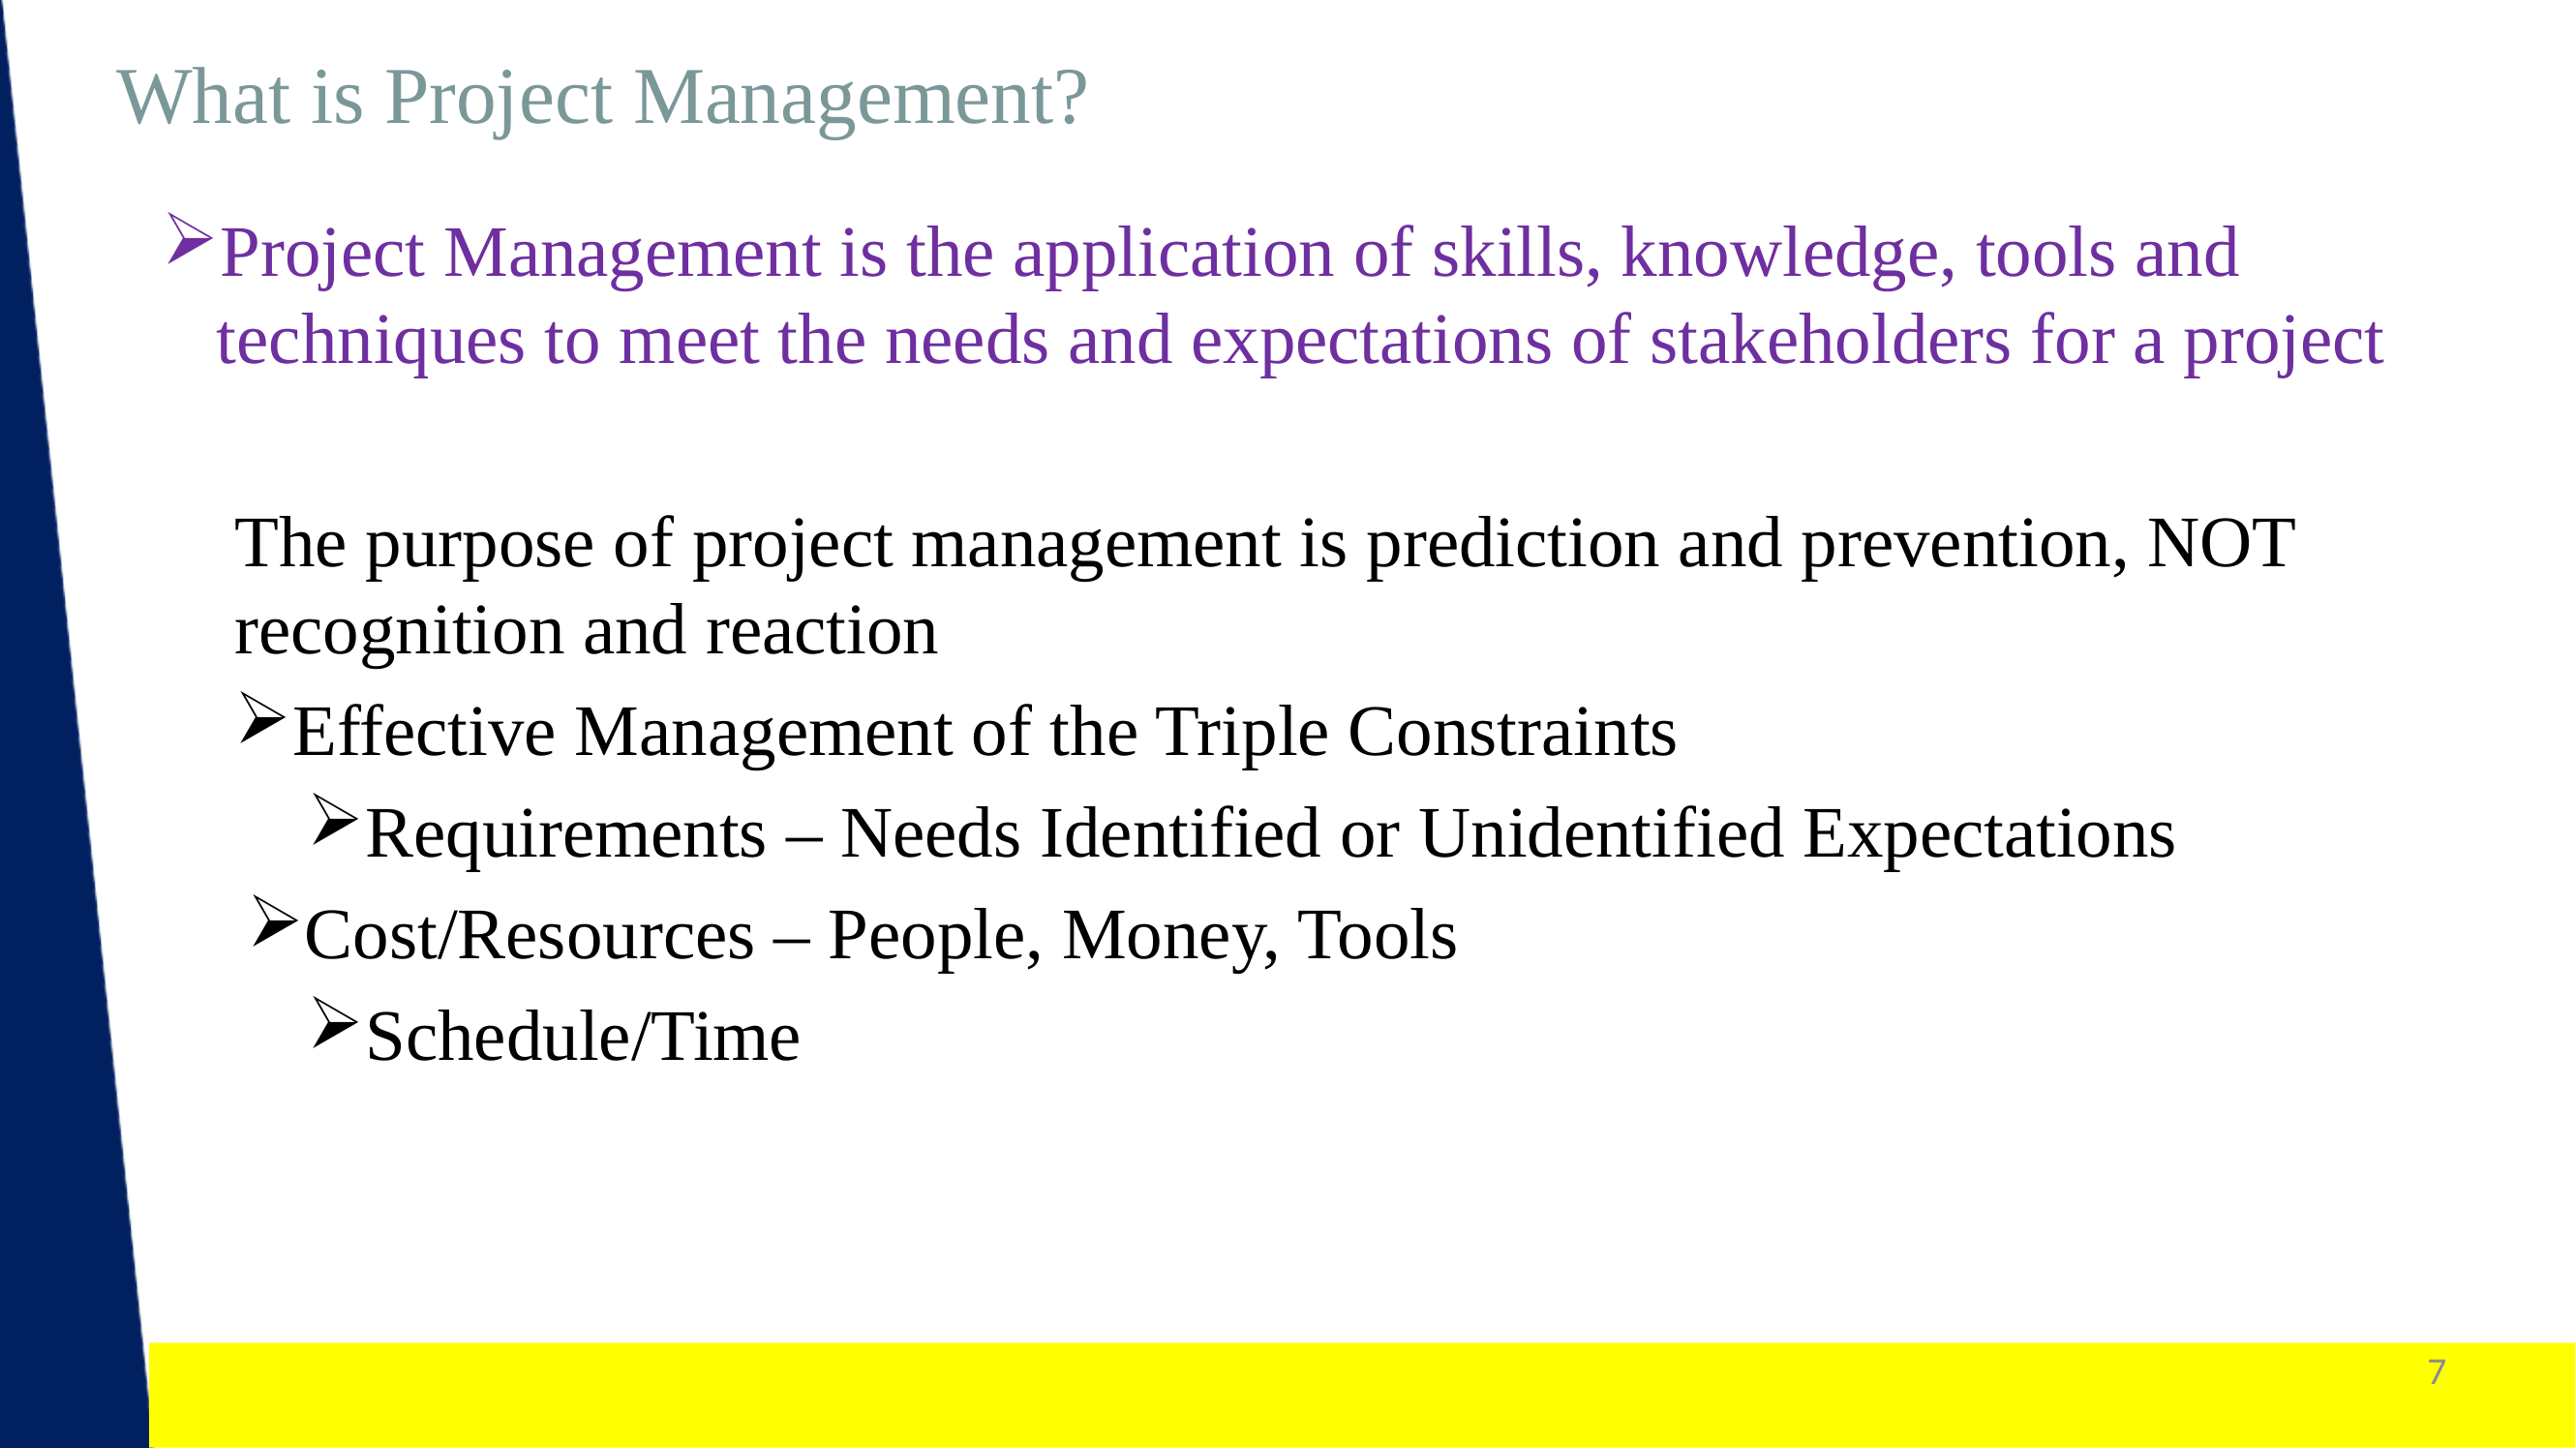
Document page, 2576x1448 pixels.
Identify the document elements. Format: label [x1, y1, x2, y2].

text_box [0, 0, 2576, 1448]
